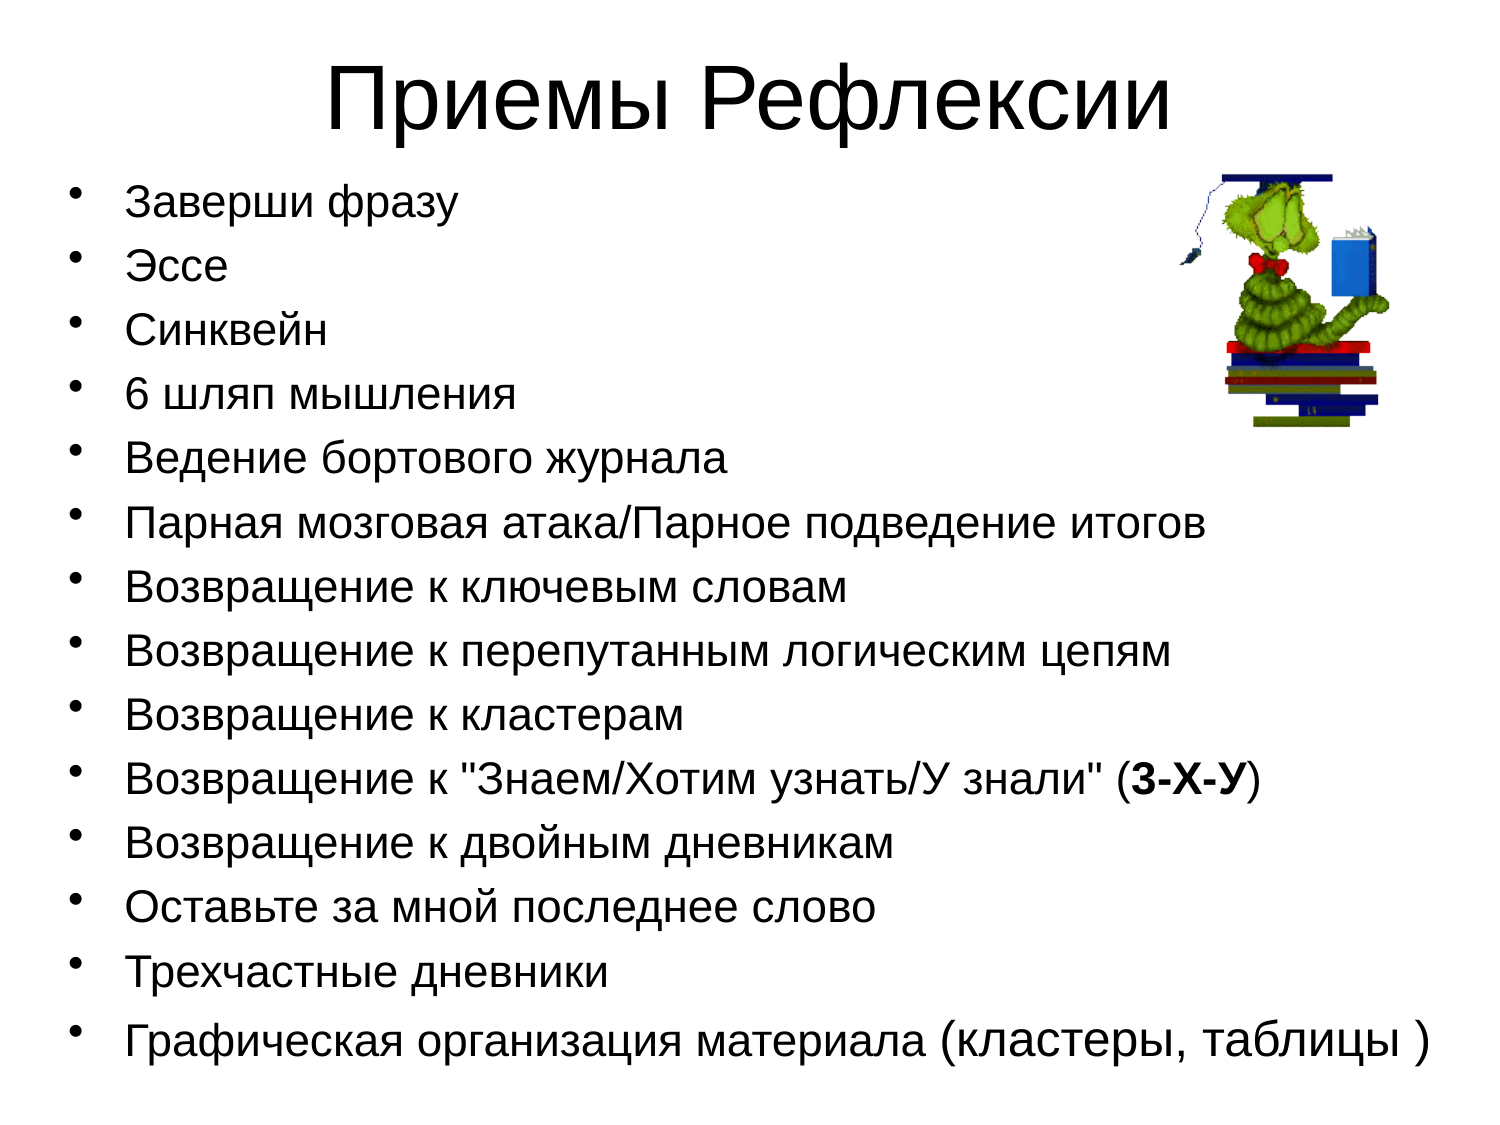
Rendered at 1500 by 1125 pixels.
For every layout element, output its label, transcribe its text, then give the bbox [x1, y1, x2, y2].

picture [1174, 168, 1399, 429]
title Приемы Рефлексии [74, 44, 1426, 141]
list Заверши фразу Эссе Синквейн 6 шляп мышления Ведение бортового журнала Парная мозговая атака/Парное подведение итогов Возвращение к ключевым словам Возвращение к перепутанным логическим цепям Возвращение к кластерам Возвращение к "Знаем/Хотим узнать/У знали" (3-Х-У) Возвращение к двойным дневникам Оставьте за мной последнее слово Трехчастные дневники Графическая организация материала (кластеры, таблицы ) [52, 163, 1500, 1102]
